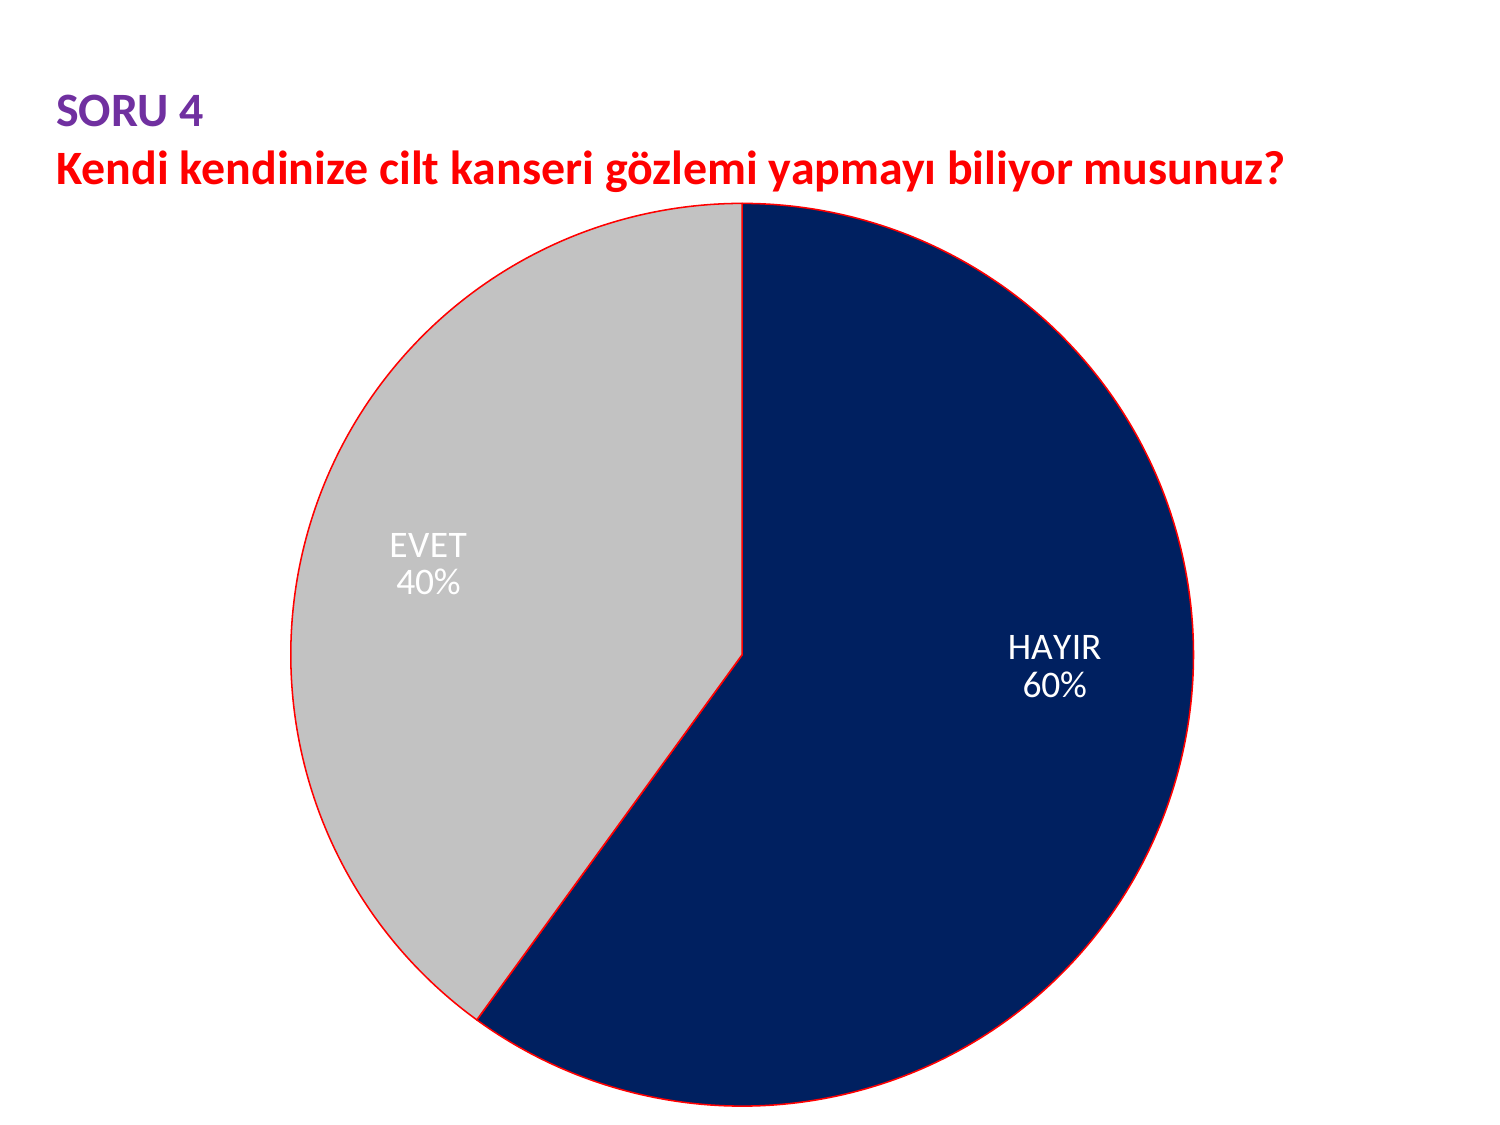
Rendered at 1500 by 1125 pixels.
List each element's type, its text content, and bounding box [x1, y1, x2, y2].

title SORU 4 Kendi kendinize cilt kanseri gözlemi yapmayı biliyor musunuz? [41, 42, 1500, 184]
chart [0, 184, 1500, 1125]
